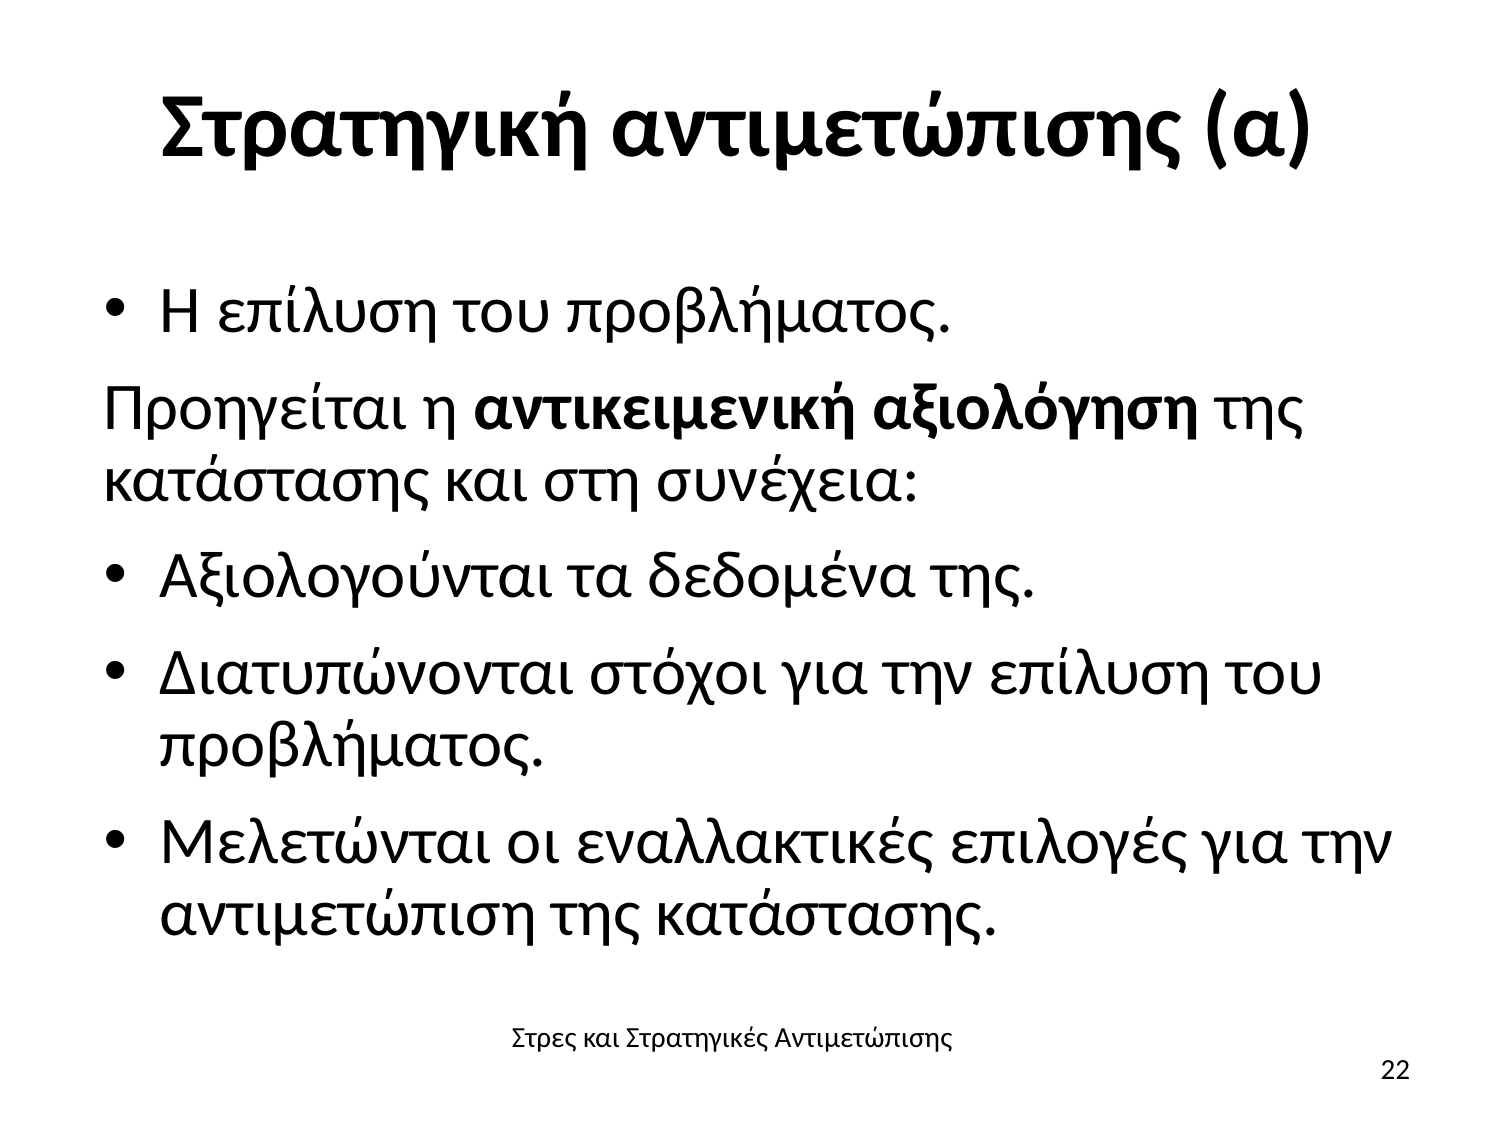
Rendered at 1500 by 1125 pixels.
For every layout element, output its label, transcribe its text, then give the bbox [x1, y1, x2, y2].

text_box 22 [1074, 1042, 1425, 1103]
title Στρατηγική αντιμετώπισης (α) [0, 42, 1500, 198]
text_box Στρες και Στρατηγικές Αντιμετώπισης [53, 1011, 1412, 1094]
list Η επίλυση του προβλήματος. Προηγείται η αντικειμενική αξιολόγηση της κατάστασης και στη συνέχεια: Αξιολογούνται τα δεδομένα της. Διατυπώνονται στόχοι για την επίλυση του προβλήματος. Μελετώνται οι εναλλακτικές επιλογές για την αντιμετώπιση της κατάστασης. [88, 267, 1500, 653]
